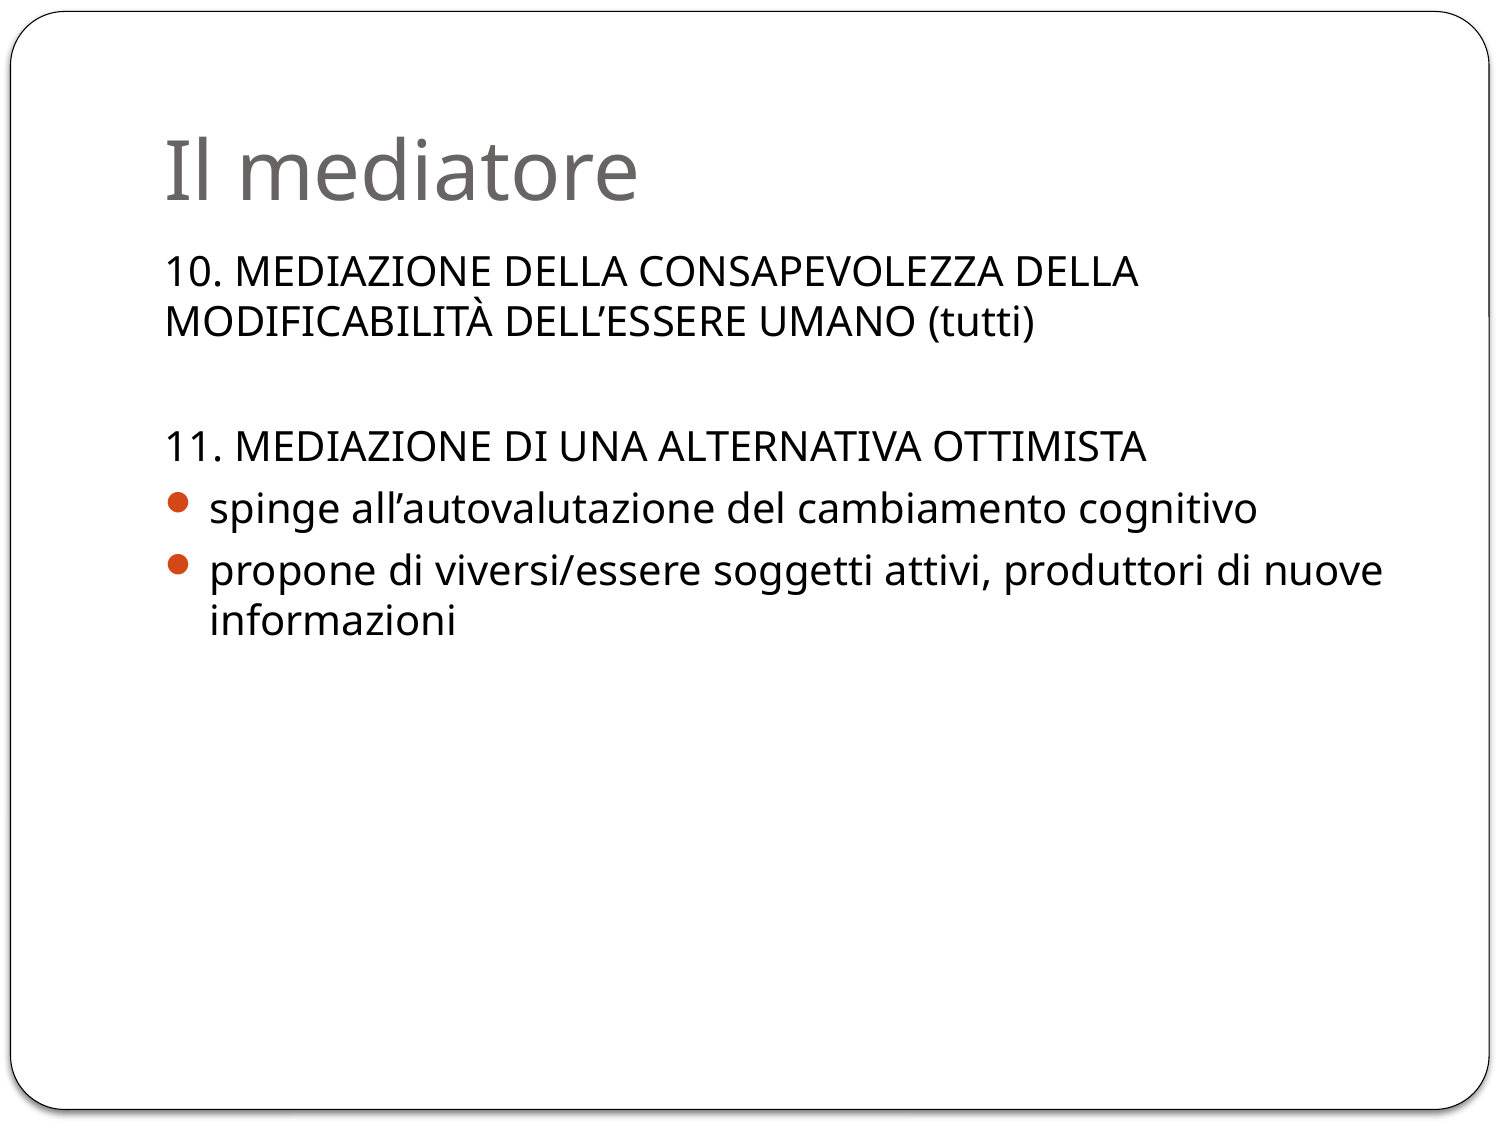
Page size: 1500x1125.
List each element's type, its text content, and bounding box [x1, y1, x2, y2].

list 10. MEDIAZIONE DELLA CONSAPEVOLEZZA DELLA MODIFICABILITÀ DELL’ESSERE UMANO (tutti) 11. MEDIAZIONE DI UNA ALTERNATIVA OTTIMISTA spinge all’autovalutazione del cambiamento cognitivo propone di viversi/essere soggetti attivi, produttori di nuove informazioni [150, 237, 1425, 988]
title Il mediatore [150, 45, 1425, 233]
